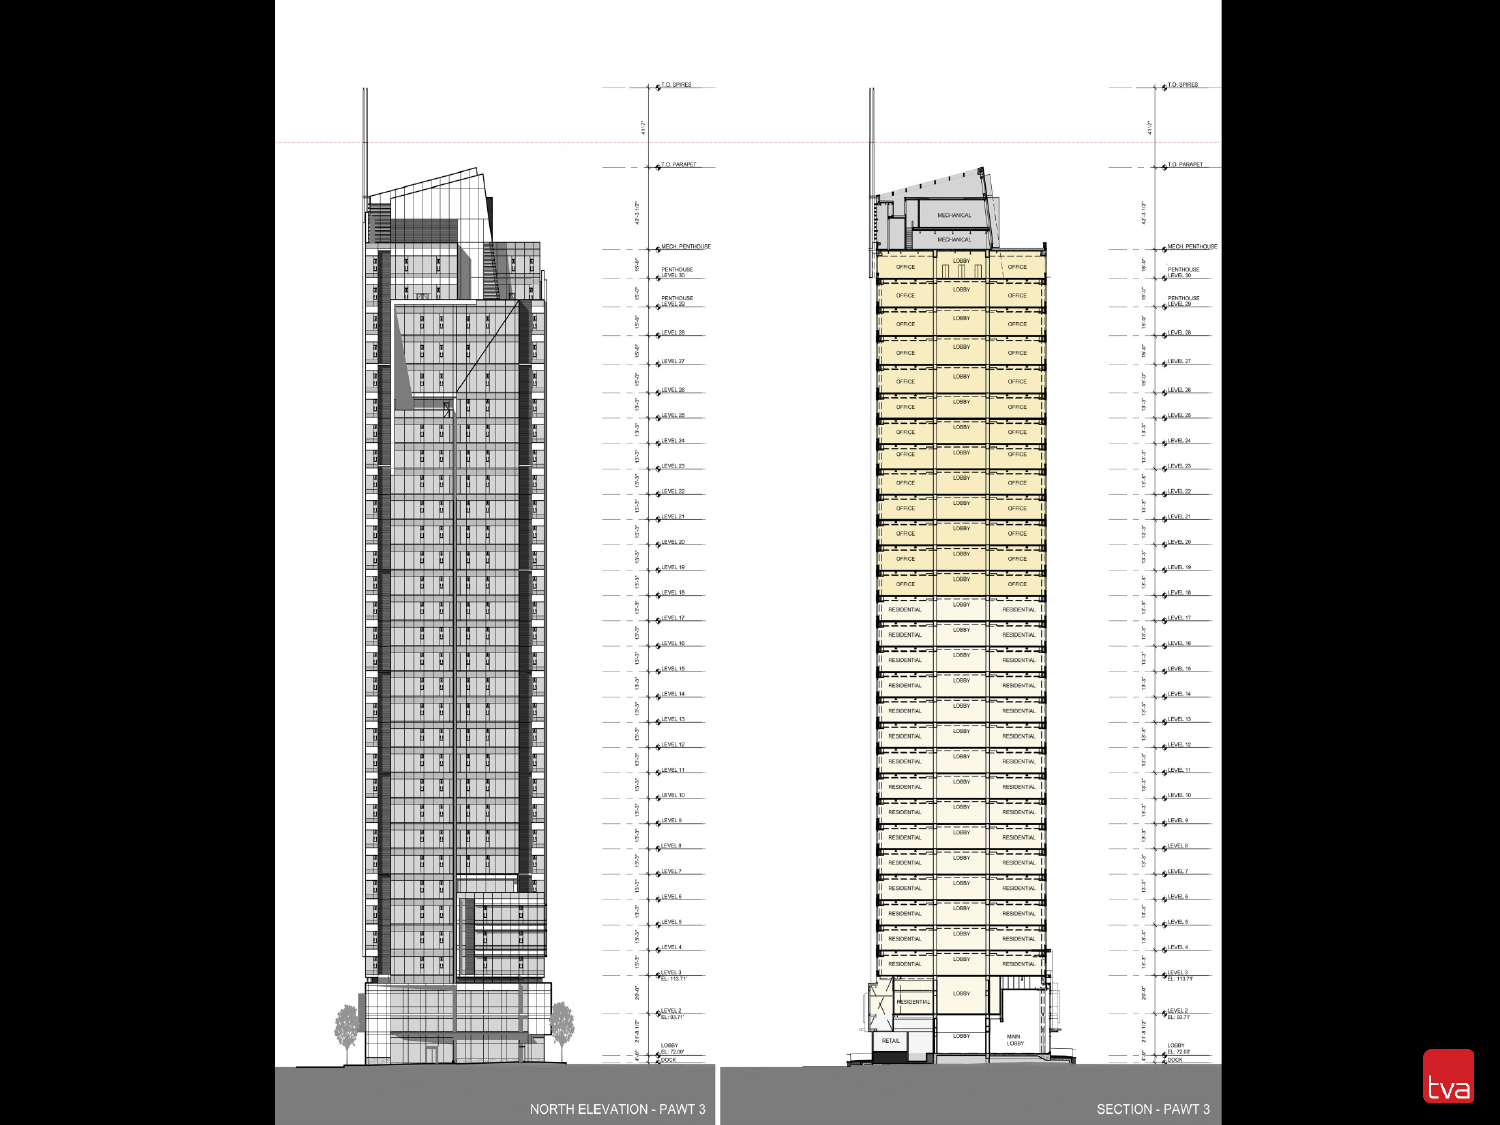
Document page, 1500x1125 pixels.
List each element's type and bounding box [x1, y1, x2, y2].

picture [274, 0, 1222, 1125]
picture [1423, 1049, 1474, 1103]
